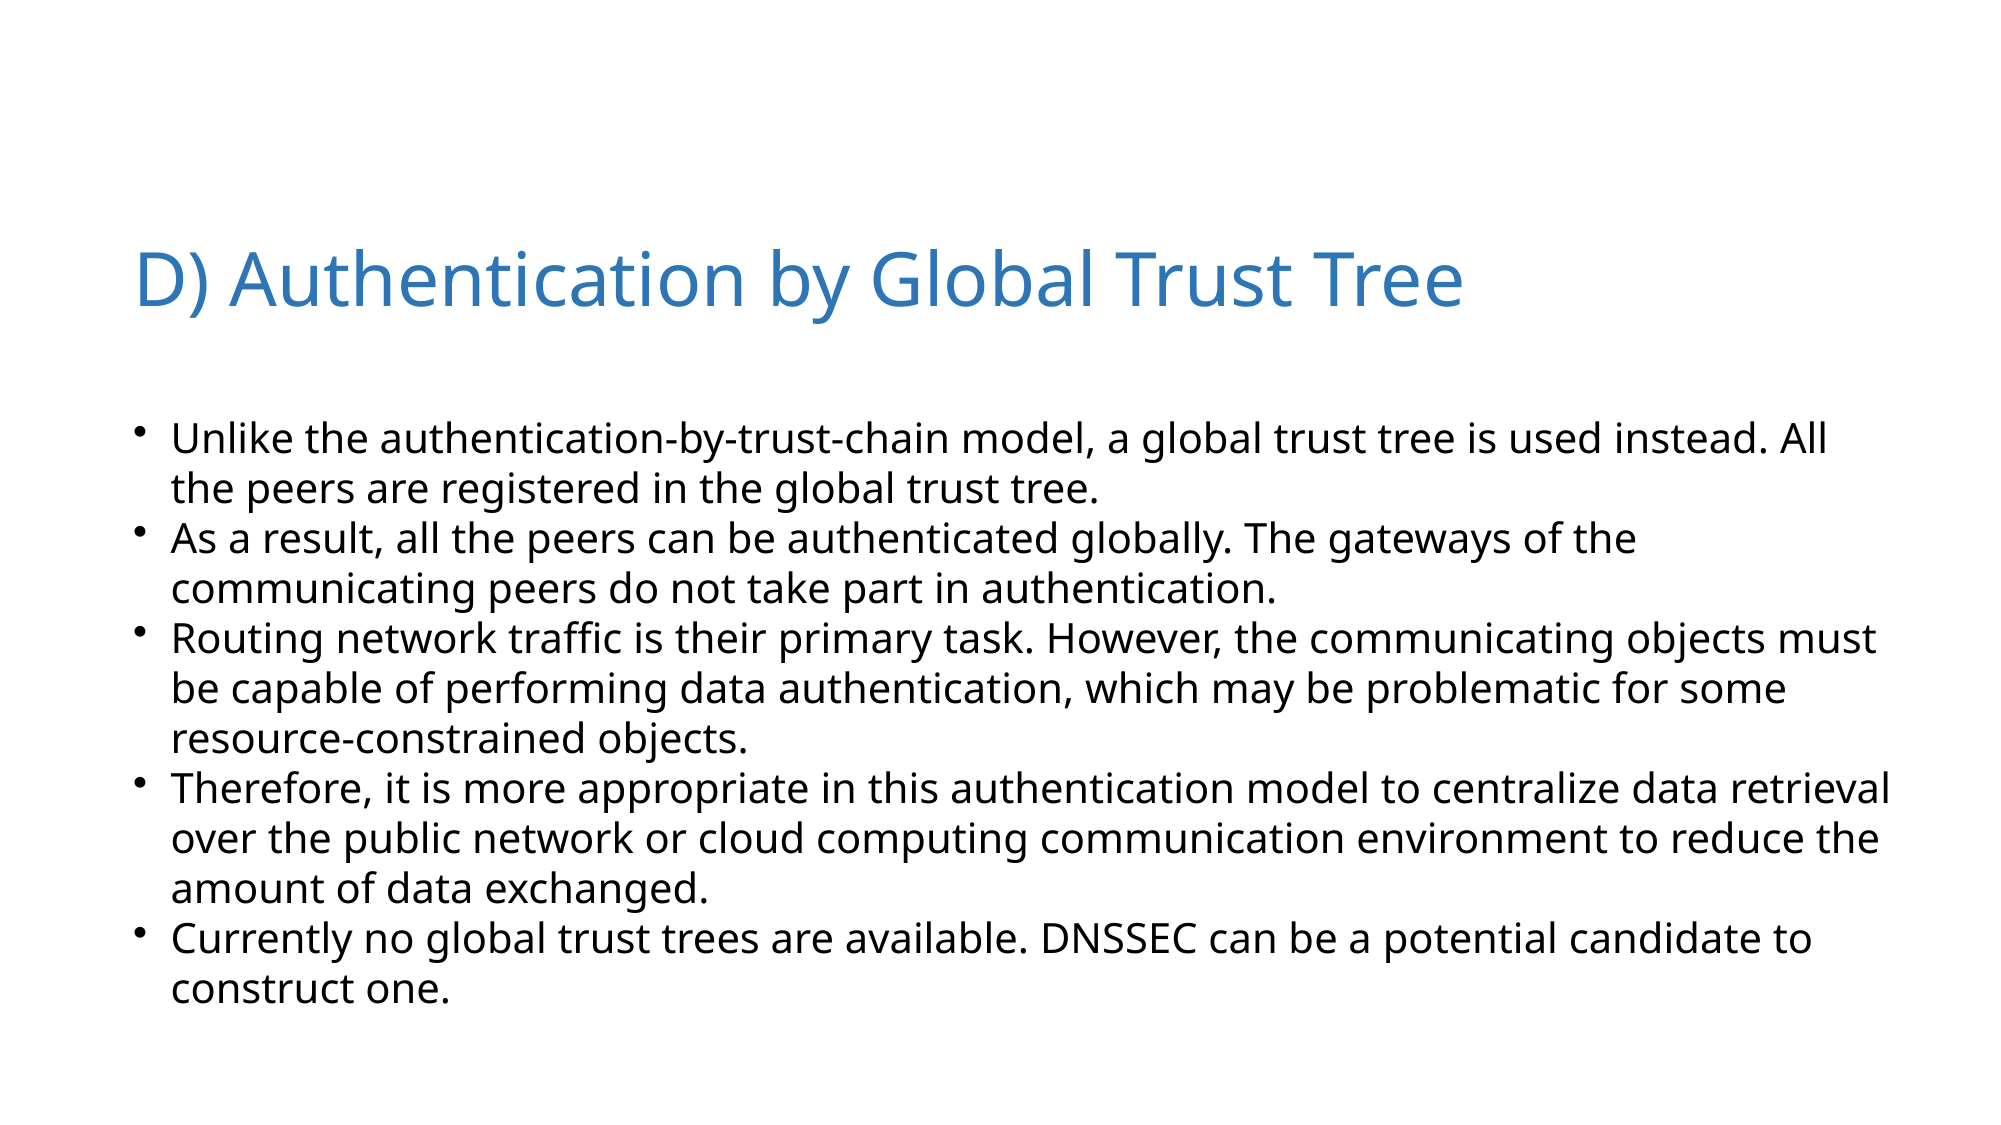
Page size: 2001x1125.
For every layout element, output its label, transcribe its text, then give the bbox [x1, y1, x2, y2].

text_box D) Authentication by Global Trust Tree Unlike the authentication-by-trust-chain model, a global trust tree is used instead. All the peers are registered in the global trust tree. As a result, all the peers can be authenticated globally. The gateways of the communicating peers do not take part in authentication. Routing network traffic is their primary task. However, the communicating objects must be capable of performing data authentication, which may be problematic for some resource-constrained objects. Therefore, it is more appropriate in this authentication model to centralize data retrieval over the public network or cloud computing communication environment to reduce the amount of data exchanged. Currently no global trust trees are available. DNSSEC can be a potential candidate to construct one. [118, 224, 1912, 1020]
